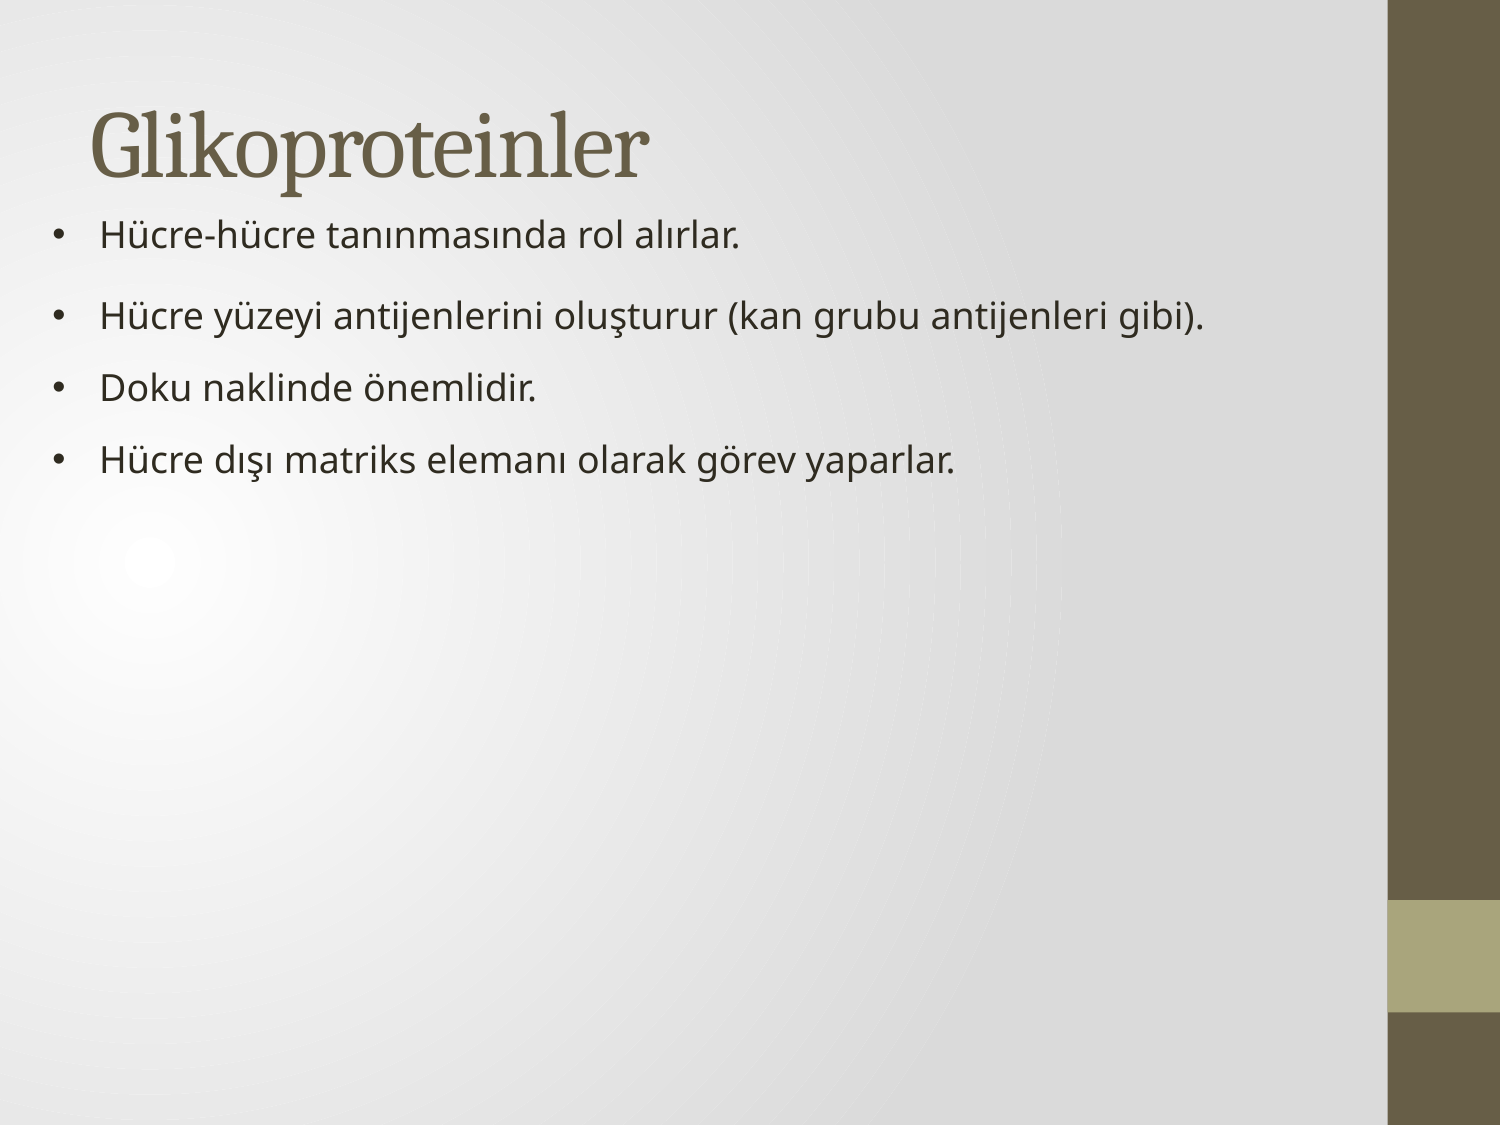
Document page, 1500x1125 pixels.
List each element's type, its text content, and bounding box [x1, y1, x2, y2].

title Glikoproteinler [75, 45, 1325, 233]
text_box Hücre-hücre tanınmasında rol alırlar. Hücre yüzeyi antijenlerini oluşturur (kan grubu antijenleri gibi). Doku naklinde önemlidir. Hücre dışı matriks elemanı olarak görev yaparlar. [37, 212, 1313, 488]
